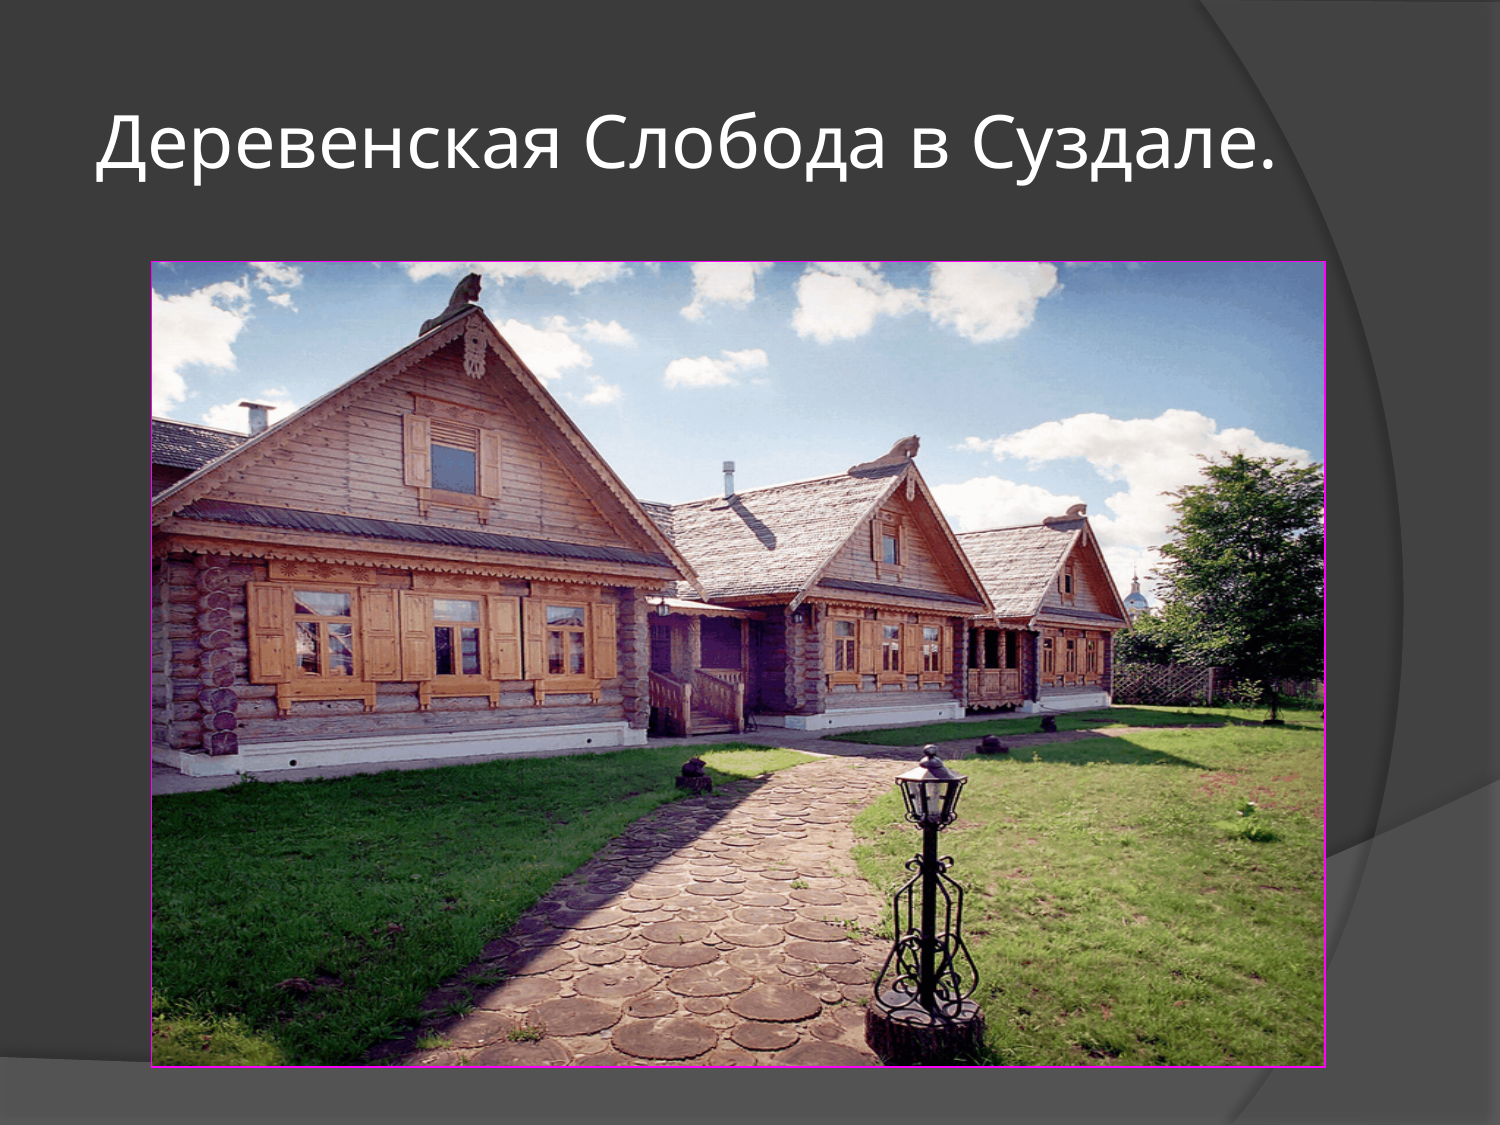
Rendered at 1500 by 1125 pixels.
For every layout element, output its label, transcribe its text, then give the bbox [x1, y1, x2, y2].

title Деревенская Слобода в Суздале. [74, 44, 1301, 233]
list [152, 262, 1325, 1067]
